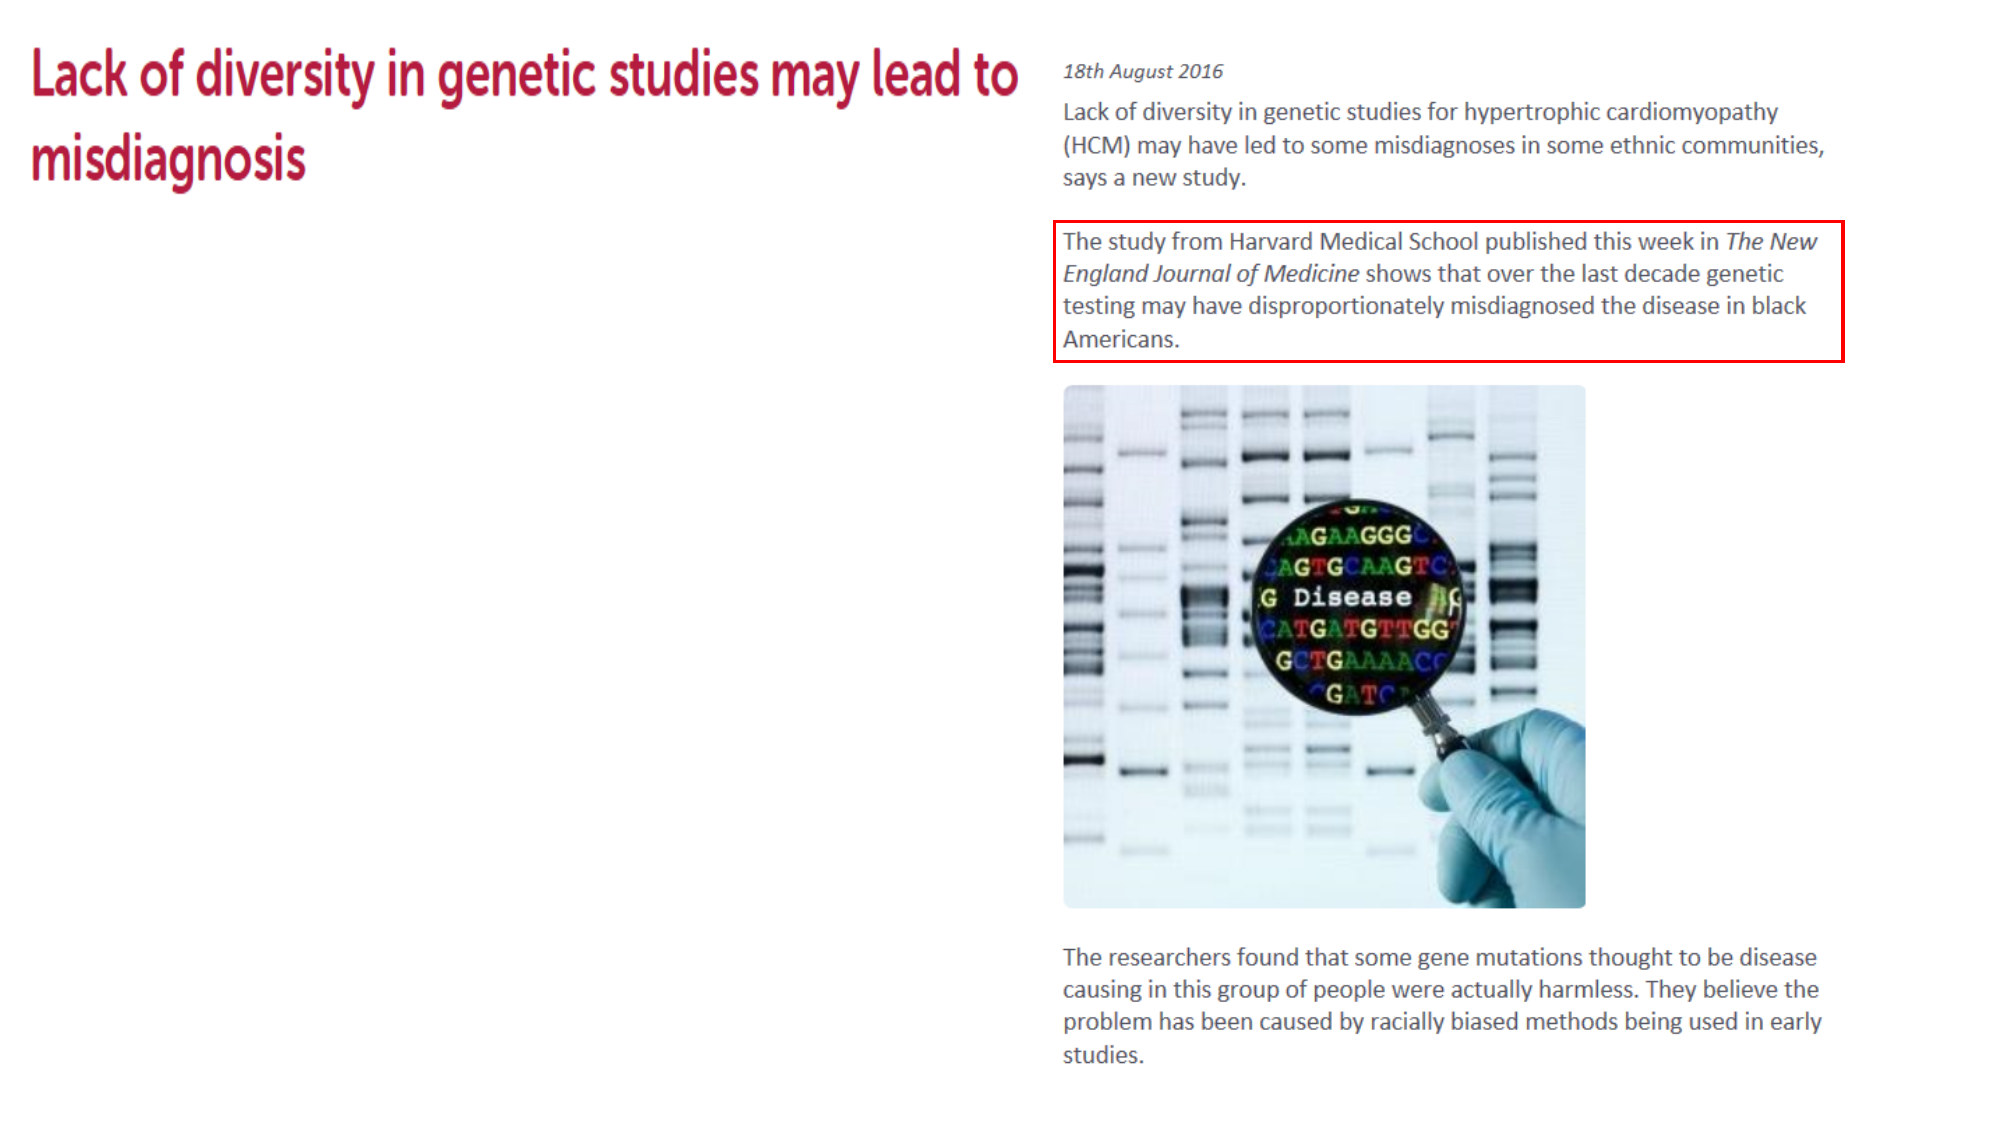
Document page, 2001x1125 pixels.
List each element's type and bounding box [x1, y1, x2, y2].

picture [19, 31, 1030, 200]
list [1054, 56, 1844, 1069]
